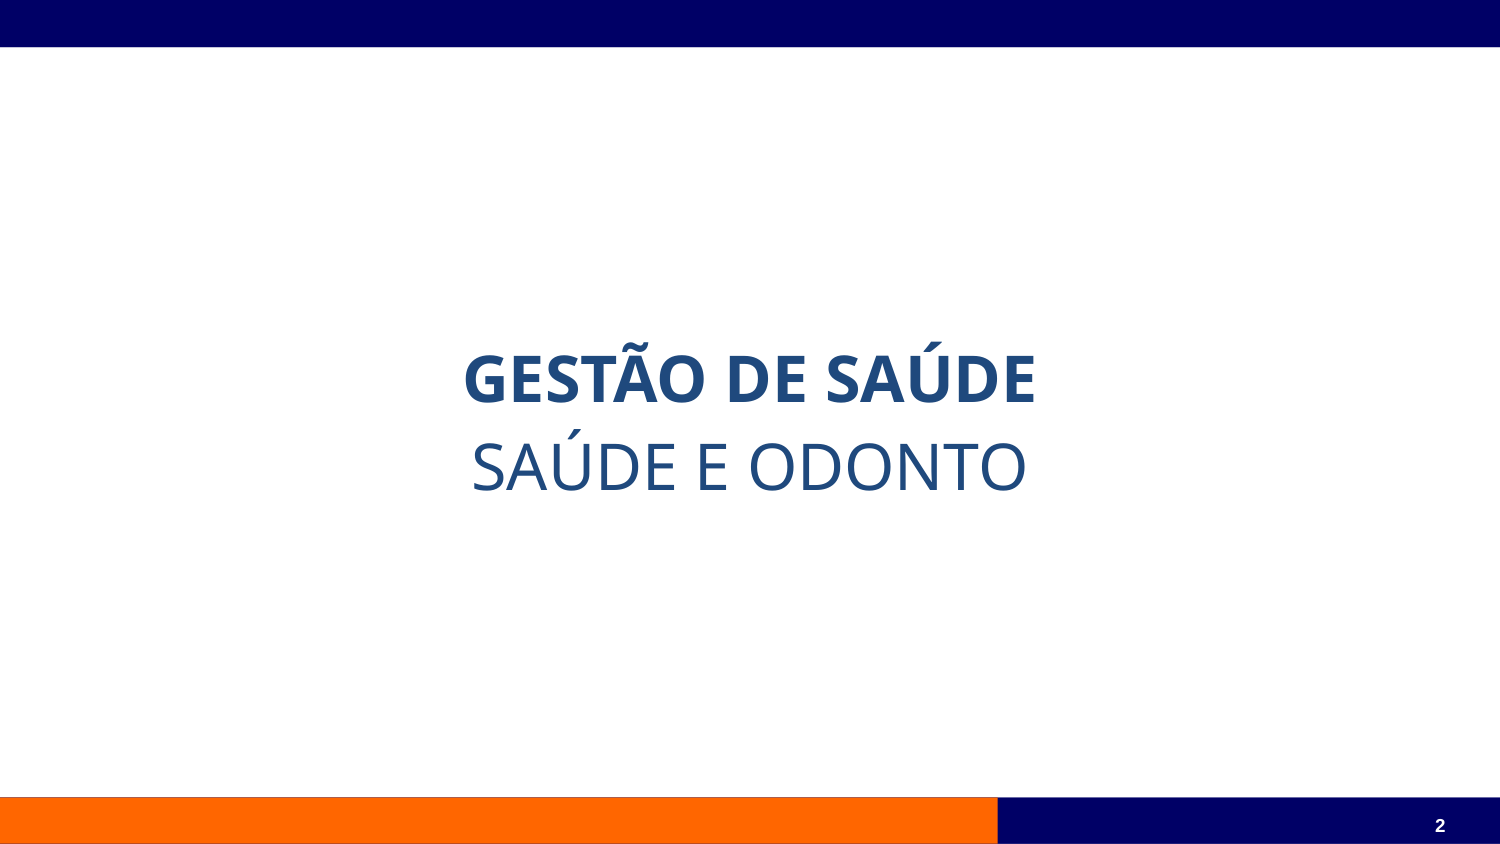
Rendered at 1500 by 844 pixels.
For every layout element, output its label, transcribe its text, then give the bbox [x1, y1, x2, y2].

text_box Gestão de saúde Saúde e Odonto [412, 331, 1088, 511]
